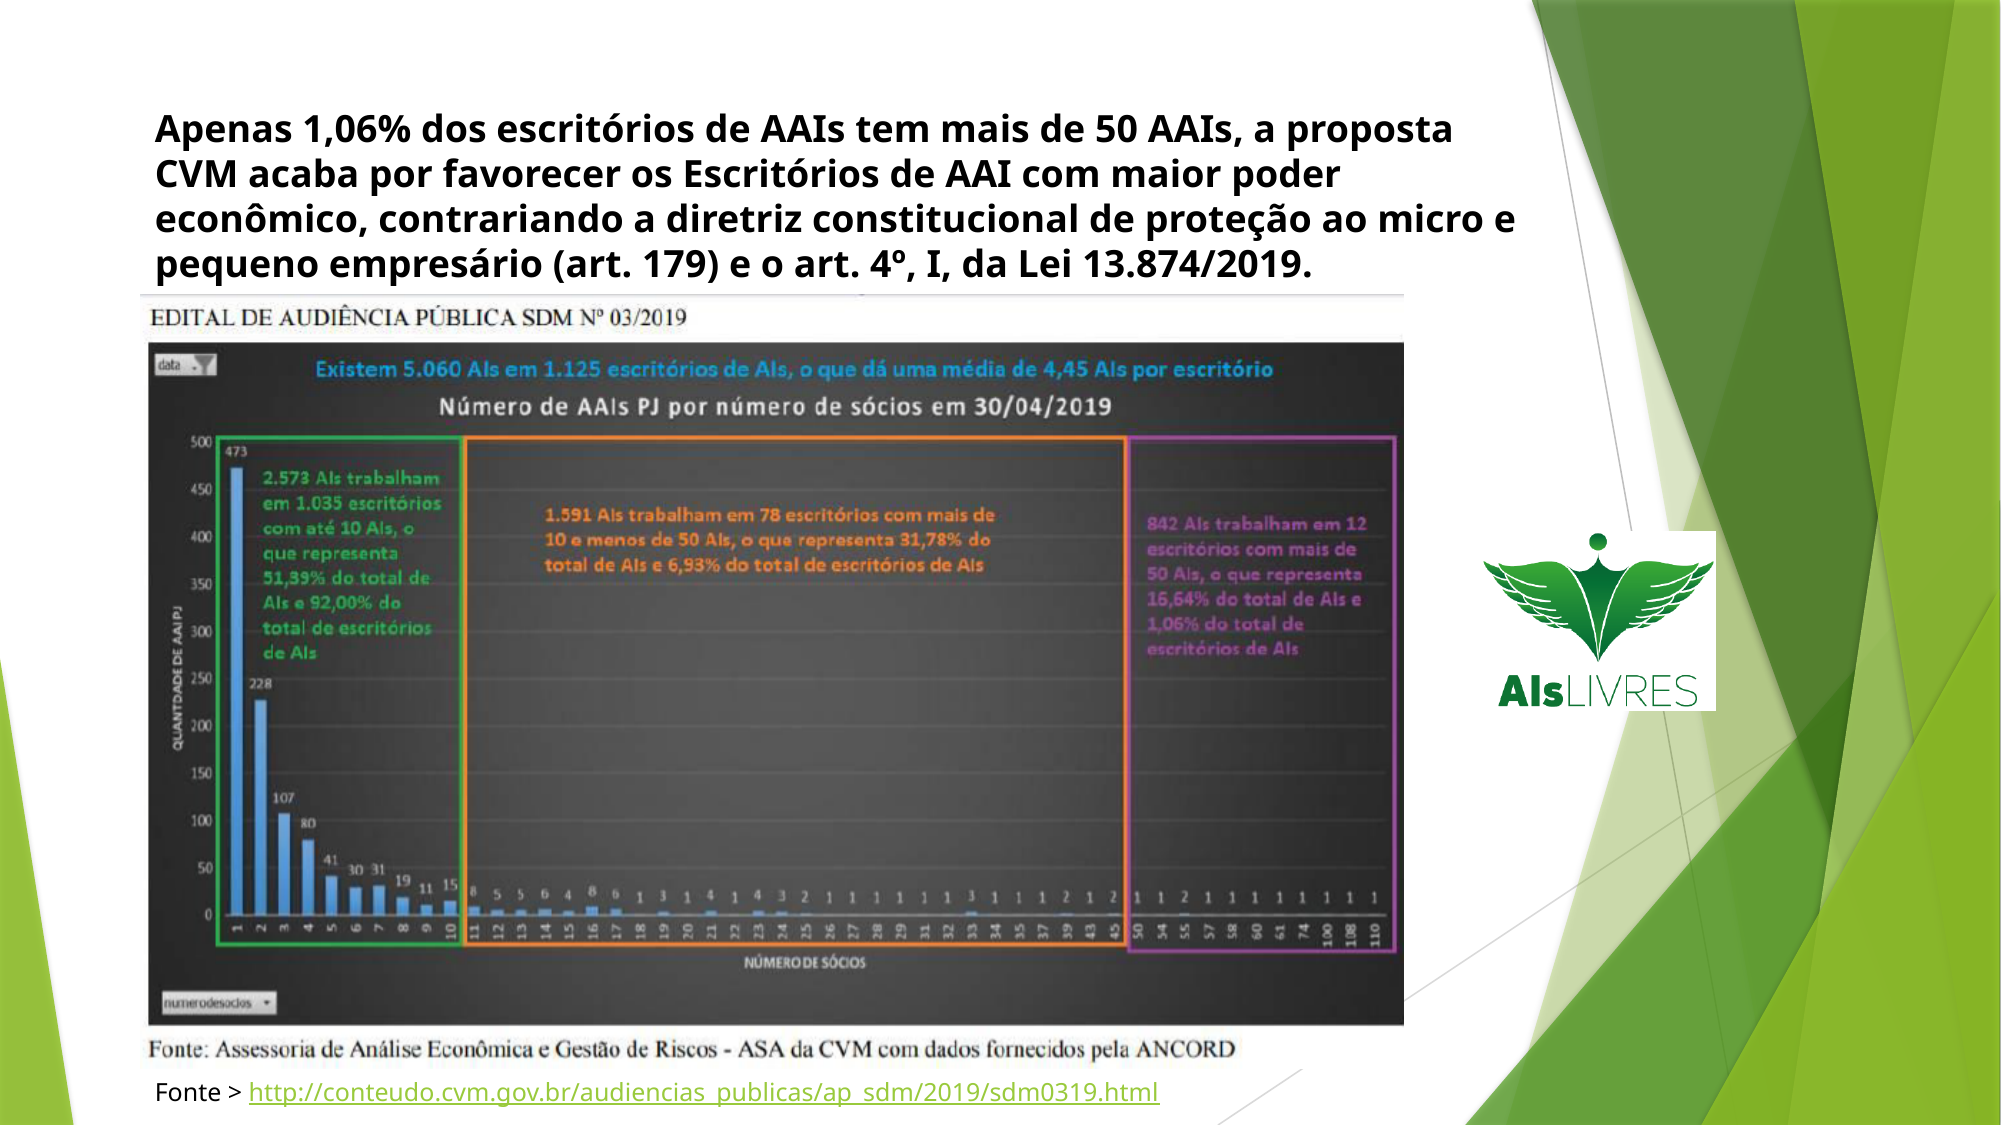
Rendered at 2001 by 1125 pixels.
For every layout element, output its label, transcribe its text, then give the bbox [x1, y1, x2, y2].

text_box Apenas 1,06% dos escritórios de AAIs tem mais de 50 AAIs, a proposta CVM acaba por favorecer os Escritórios de AAI com maior poder econômico, contrariando a diretriz constitucional de proteção ao micro e pequeno empresário (art. 179) e o art. 4º, I, da Lei 13.874/2019. [140, 97, 1551, 293]
picture [139, 293, 1404, 1070]
text_box Fonte > http://conteudo.cvm.gov.br/audiencias_publicas/ap_sdm/2019/sdm0319.html [140, 1068, 1485, 1118]
picture [1480, 531, 1716, 712]
